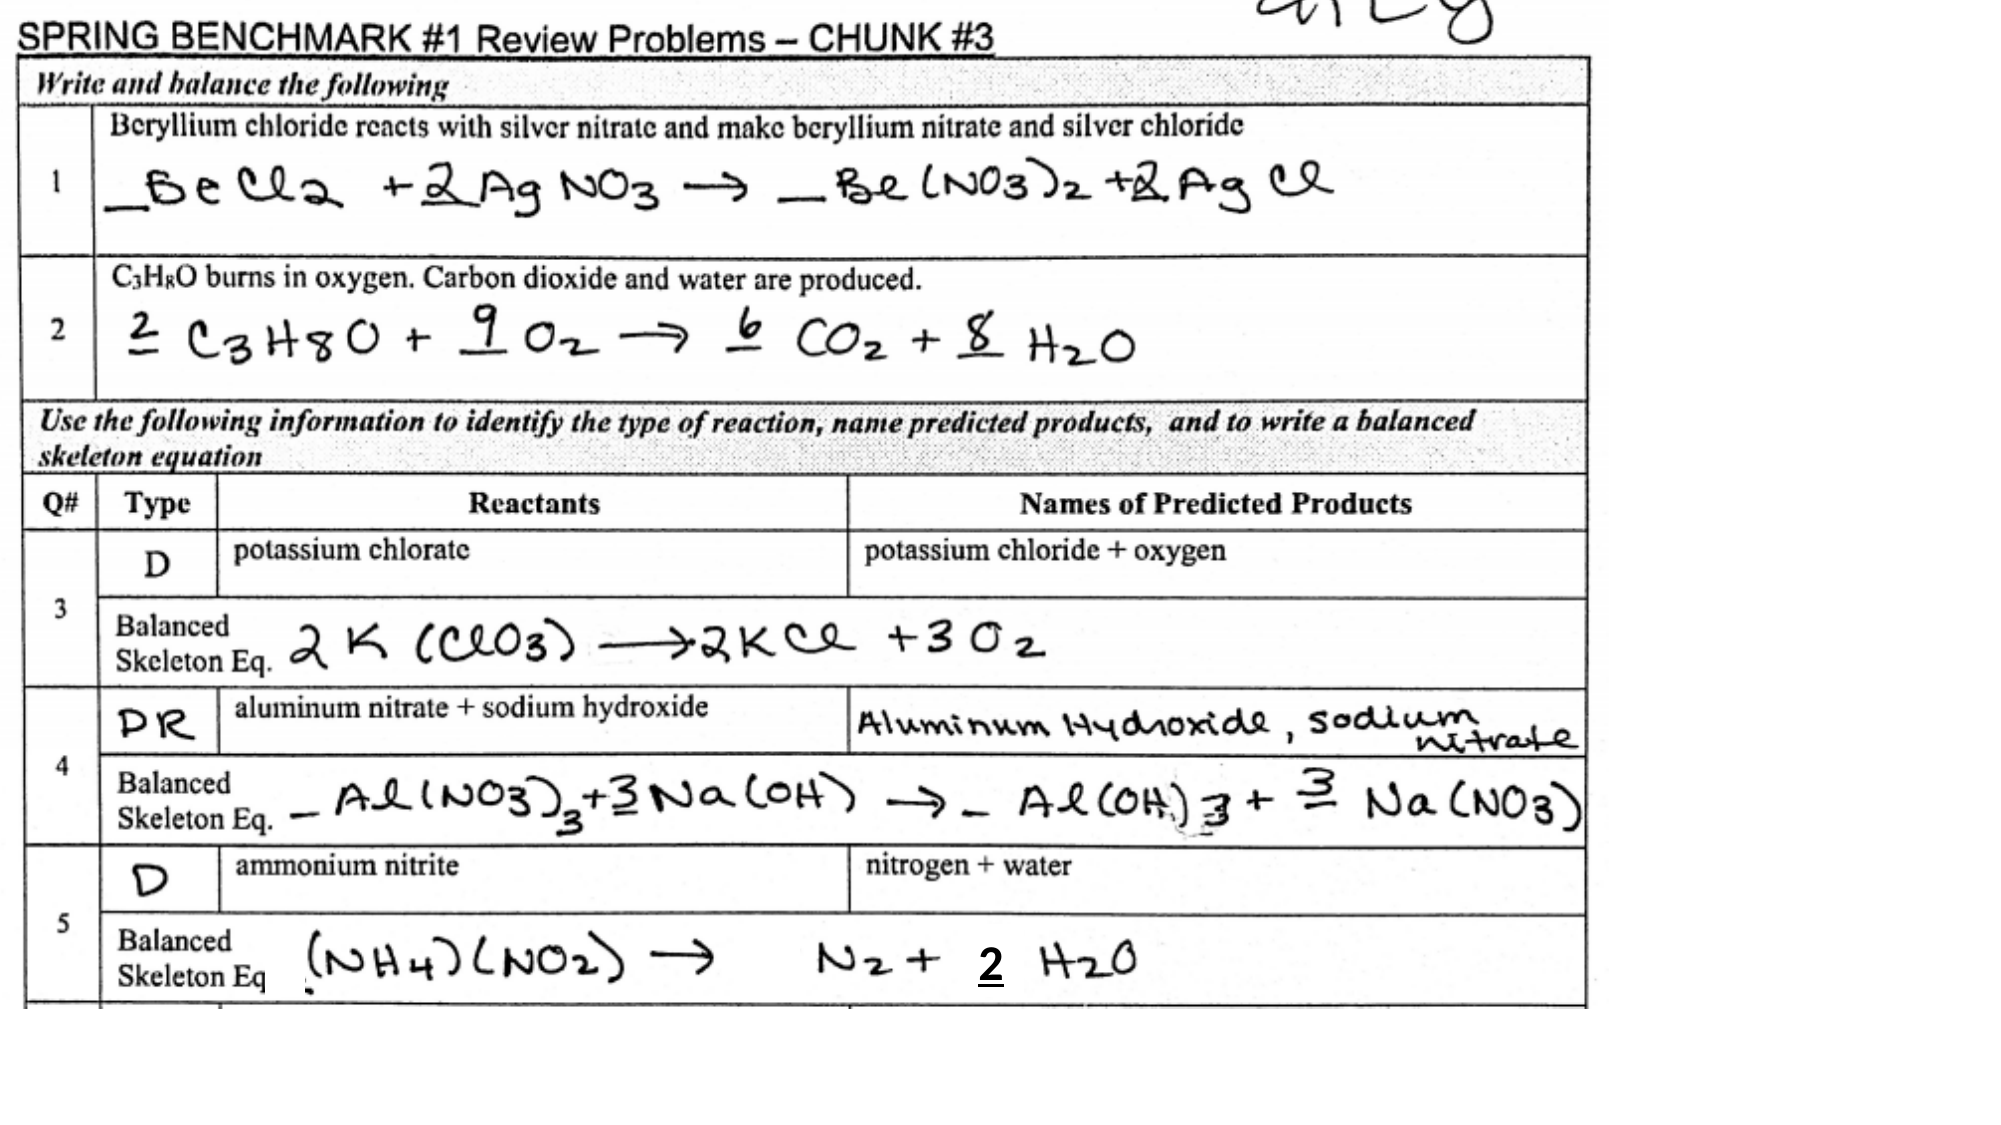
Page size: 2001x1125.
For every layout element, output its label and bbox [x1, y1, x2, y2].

picture [0, 0, 1609, 1009]
